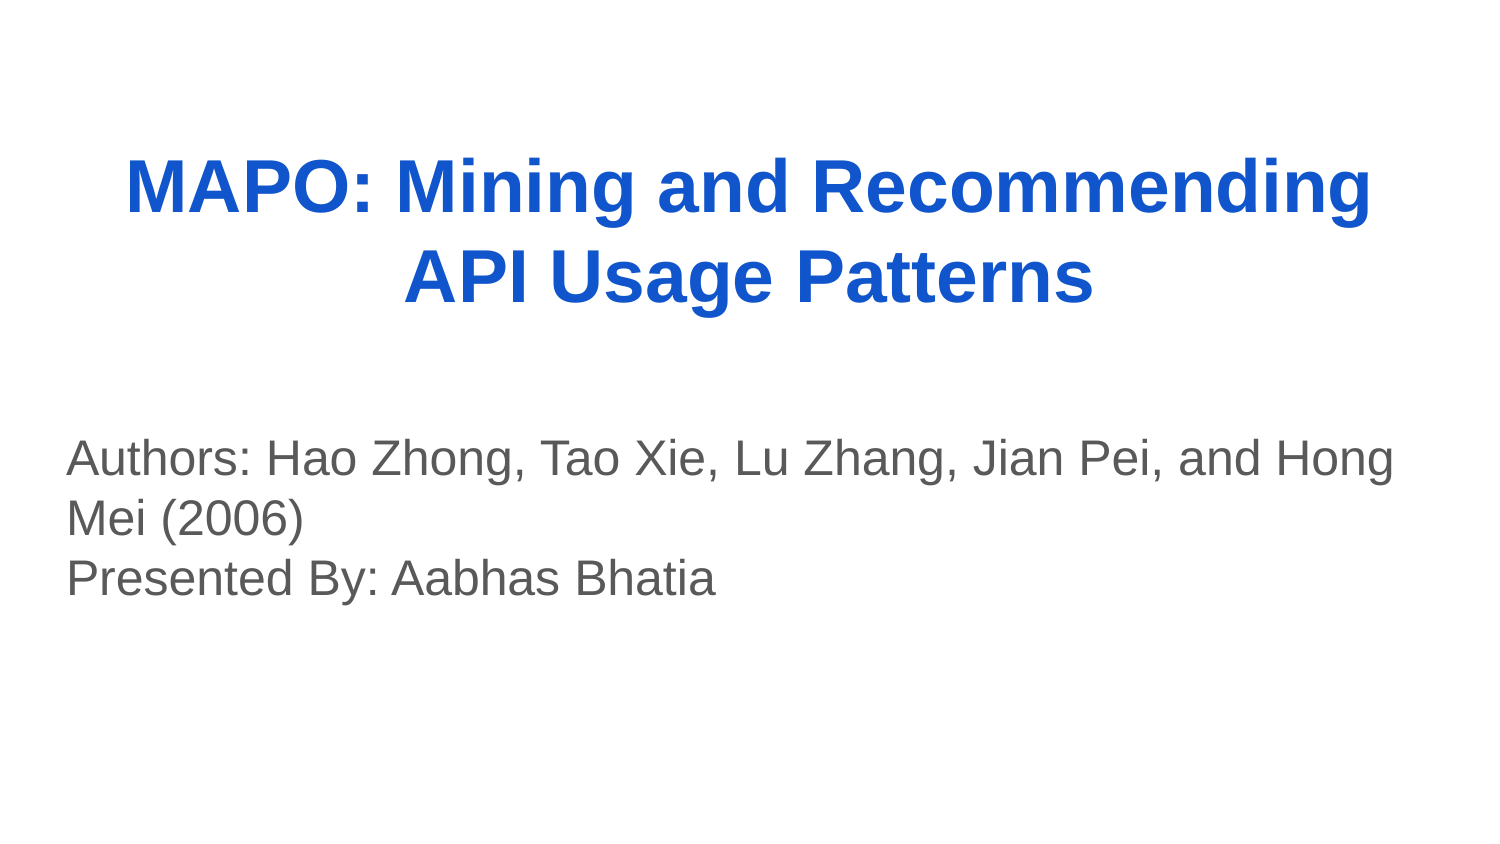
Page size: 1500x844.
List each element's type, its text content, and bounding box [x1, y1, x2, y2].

subtitle Authors: Hao Zhong, Tao Xie, Lu Zhang, Jian Pei, and Hong Mei (2006) Presented By: Aabhas Bhatia [51, 410, 1449, 748]
title MAPO: Mining and Recommending API Usage Patterns [51, 122, 1449, 410]
